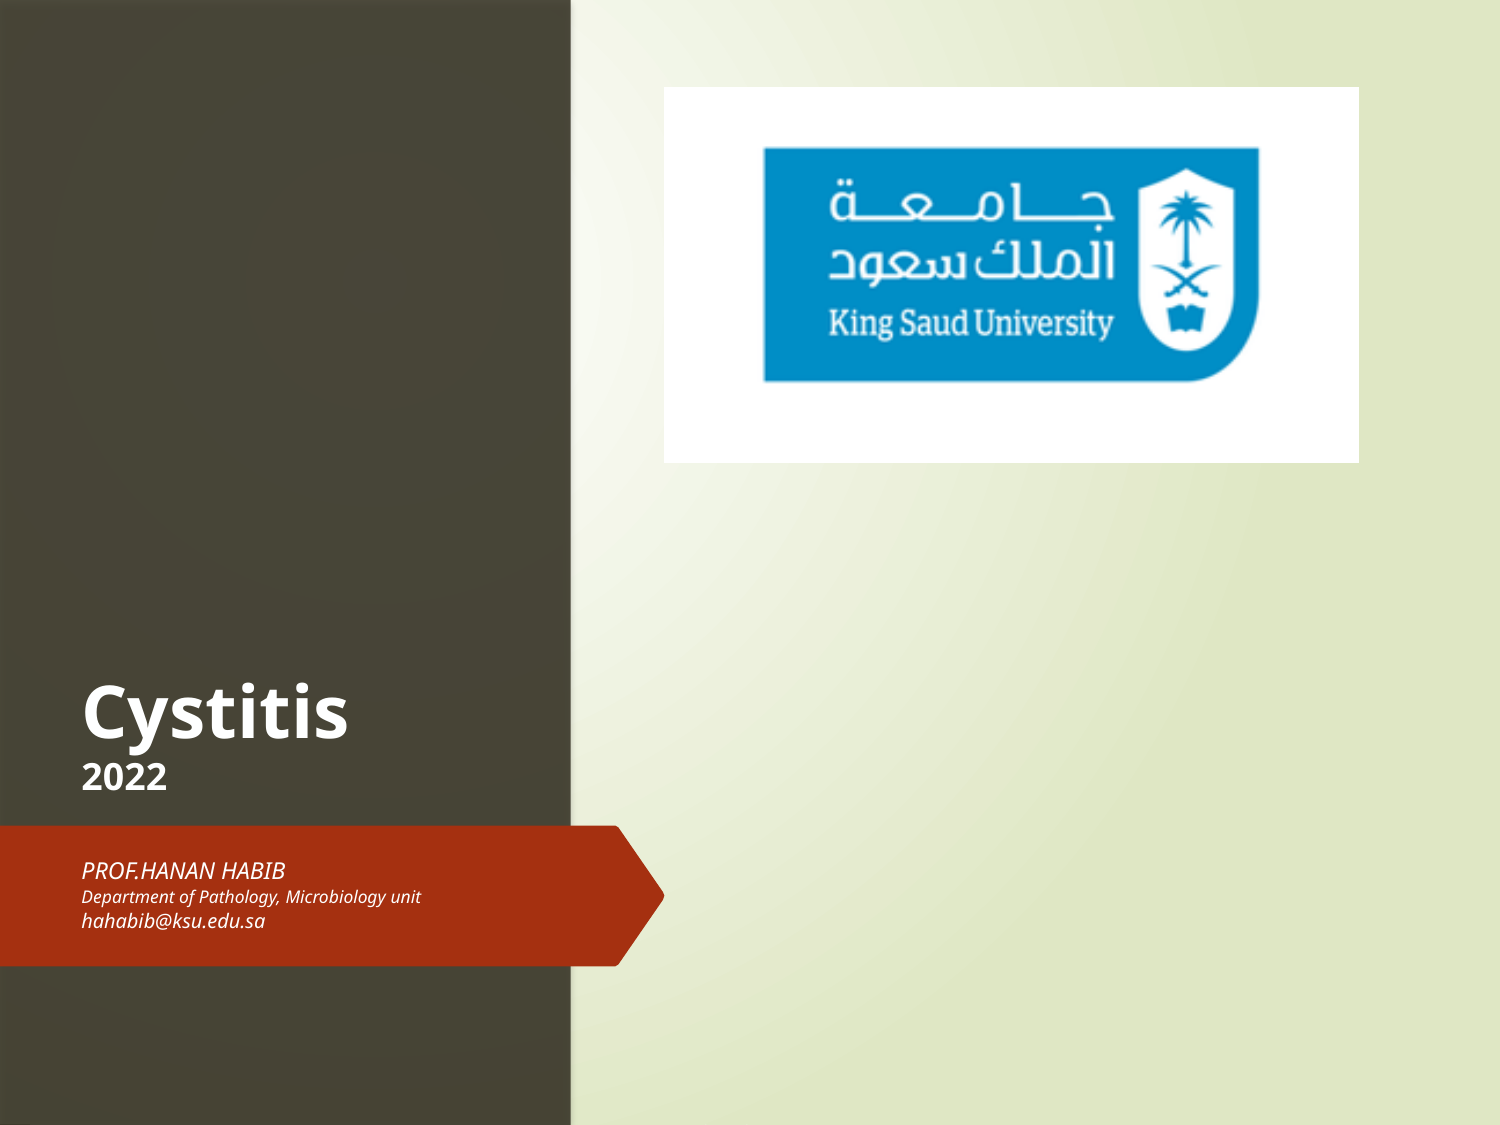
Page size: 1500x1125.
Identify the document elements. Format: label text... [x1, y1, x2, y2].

text_box [0, 825, 665, 967]
text_box [0, 0, 571, 825]
text_box [571, 0, 1500, 1125]
subtitle PROF.HANAN HABIB Department of Pathology, Microbiology unit hahabib@ksu.edu.sa [66, 851, 532, 941]
text_box [0, 967, 571, 1125]
title Cystitis 2022 [66, 412, 532, 806]
picture [664, 87, 1360, 463]
